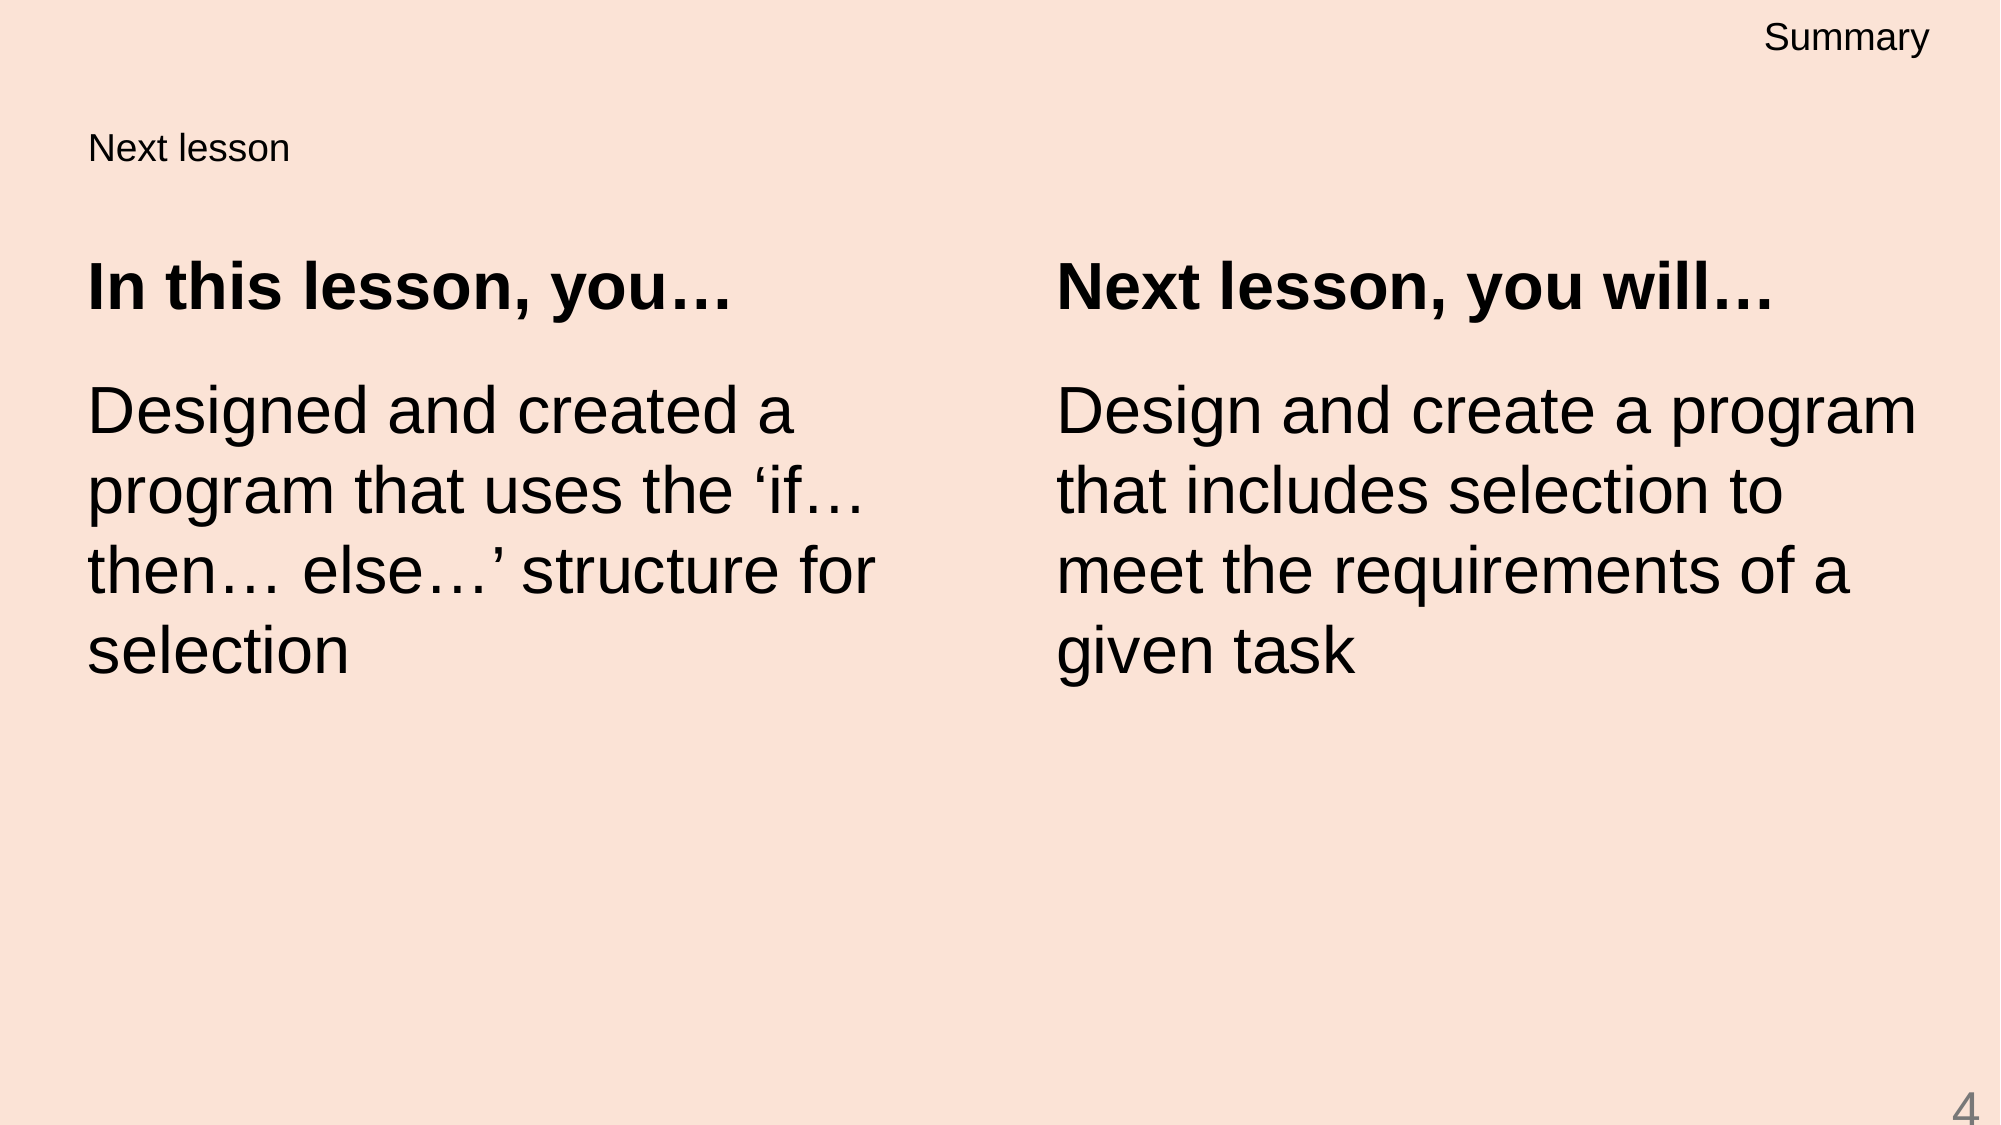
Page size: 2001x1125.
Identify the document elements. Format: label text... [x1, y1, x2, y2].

slide_number 44 [1931, 1056, 2000, 1125]
list Next lesson, you will… Design and create a program that includes selection to meet the requirements of a given task [1036, 222, 1971, 1023]
subtitle Summary [1149, 0, 1930, 69]
title Next lesson [67, 69, 1932, 223]
list In this lesson, you… Designed and created a program that uses the ‘if… then… else…’ structure for selection [67, 223, 964, 1023]
